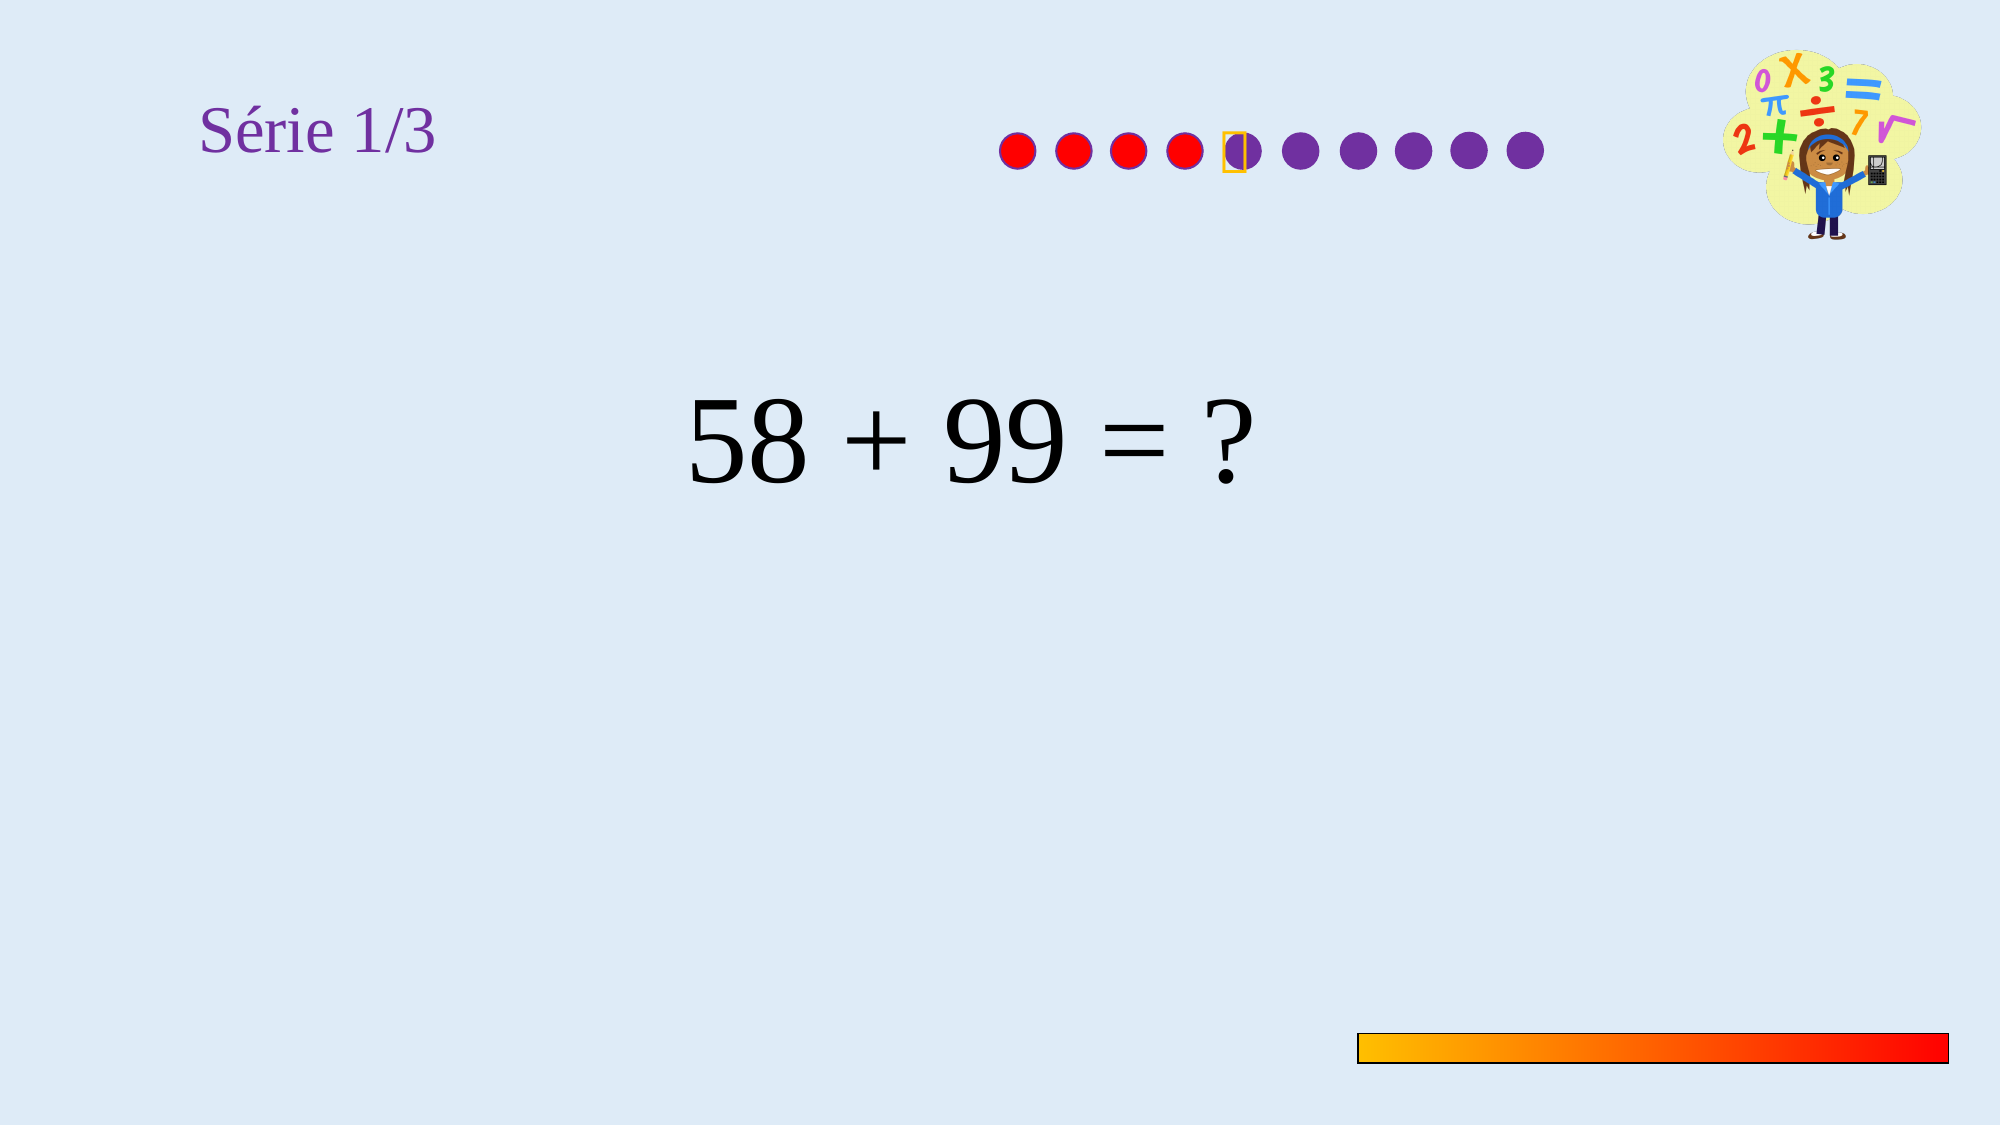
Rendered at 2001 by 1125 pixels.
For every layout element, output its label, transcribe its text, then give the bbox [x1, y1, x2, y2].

text_box  [1202, 107, 1281, 193]
text_box [1281, 132, 1320, 170]
text_box [1339, 132, 1378, 170]
text_box 58 + 99 = ? [670, 350, 1272, 516]
text_box [1450, 131, 1488, 170]
text_box [1055, 132, 1093, 170]
text_box [998, 132, 1037, 170]
picture [1717, 44, 1928, 245]
text_box [1394, 132, 1433, 170]
text_box [1506, 131, 1545, 170]
text_box [1166, 132, 1204, 170]
text_box [1357, 1032, 1950, 1064]
text_box Série 1/3 [183, 88, 567, 195]
text_box [1109, 132, 1148, 170]
